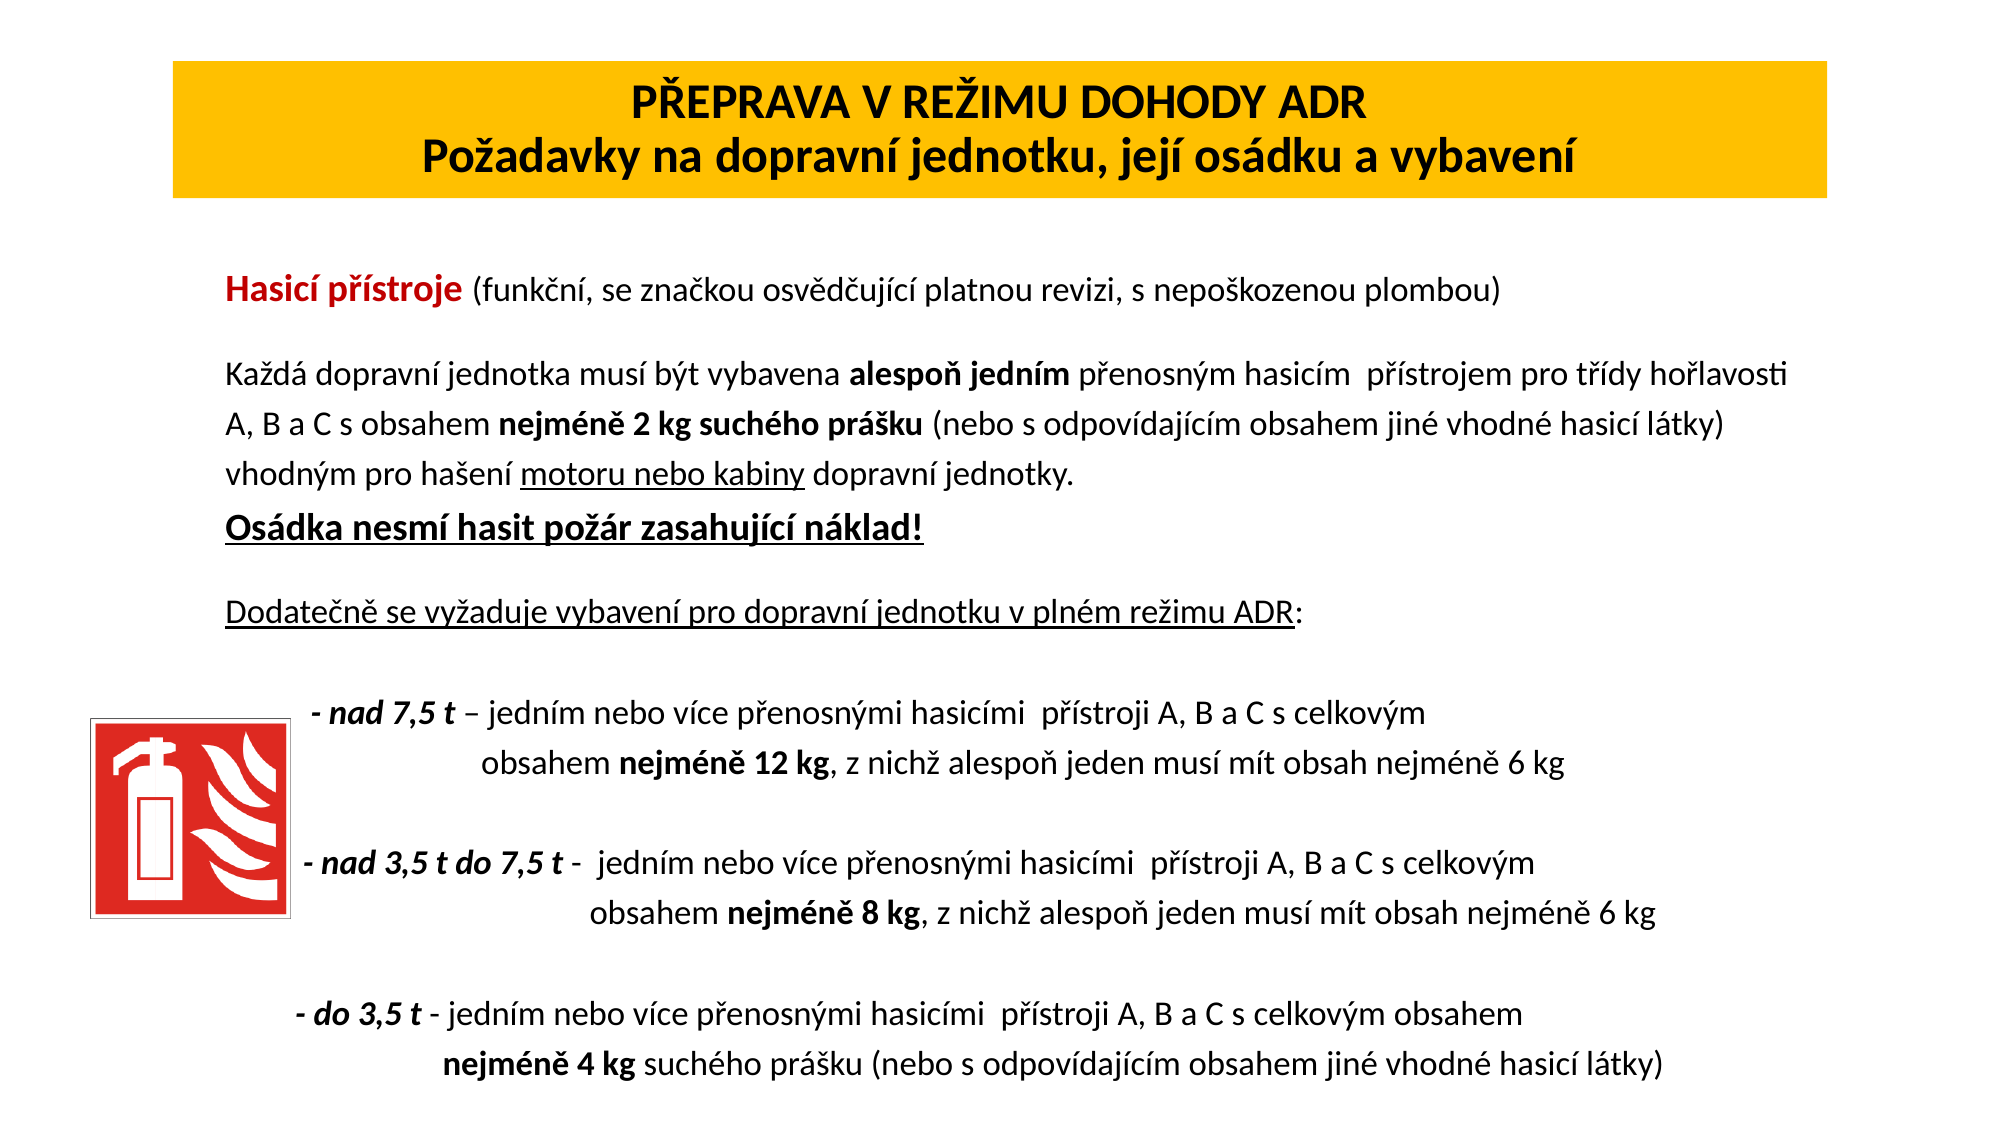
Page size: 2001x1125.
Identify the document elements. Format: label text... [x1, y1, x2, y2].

text_box Hasicí přístroje (funkční, se značkou osvědčující platnou revizi, s nepoškozenou plombou) Každá dopravní jednotka musí být vybavena alespoň jedním přenosným hasicím přístrojem pro třídy hořlavosti A, B a C s obsahem nejméně 2 kg suchého prášku (nebo s odpovídajícím obsahem jiné vhodné hasicí látky) vhodným pro hašení motoru nebo kabiny dopravní jednotky. Osádka nesmí hasit požár zasahující náklad! Dodatečně se vyžaduje vybavení pro dopravní jednotku v plném režimu ADR: - nad 7,5 t – jedním nebo více přenosnými hasicími přístroji A, B a C s celkovým obsahem nejméně 12 kg, z nichž alespoň jeden musí mít obsah nejméně 6 kg - nad 3,5 t do 7,5 t - jedním nebo více přenosnými hasicími přístroji A, B a C s celkovým obsahem nejméně 8 kg, z nichž alespoň jeden musí mít obsah nejméně 6 kg - do 3,5 t - jedním nebo více přenosnými hasicími přístroji A, B a C s celkovým obsahem nejméně 4 kg suchého prášku (nebo s odpovídajícím obsahem jiné vhodné hasicí látky) [210, 260, 1828, 1105]
title PŘEPRAVA V REŽIMU DOHODY ADR Požadavky na dopravní jednotku, její osádku a vybavení [172, 61, 1828, 199]
picture [90, 718, 291, 919]
